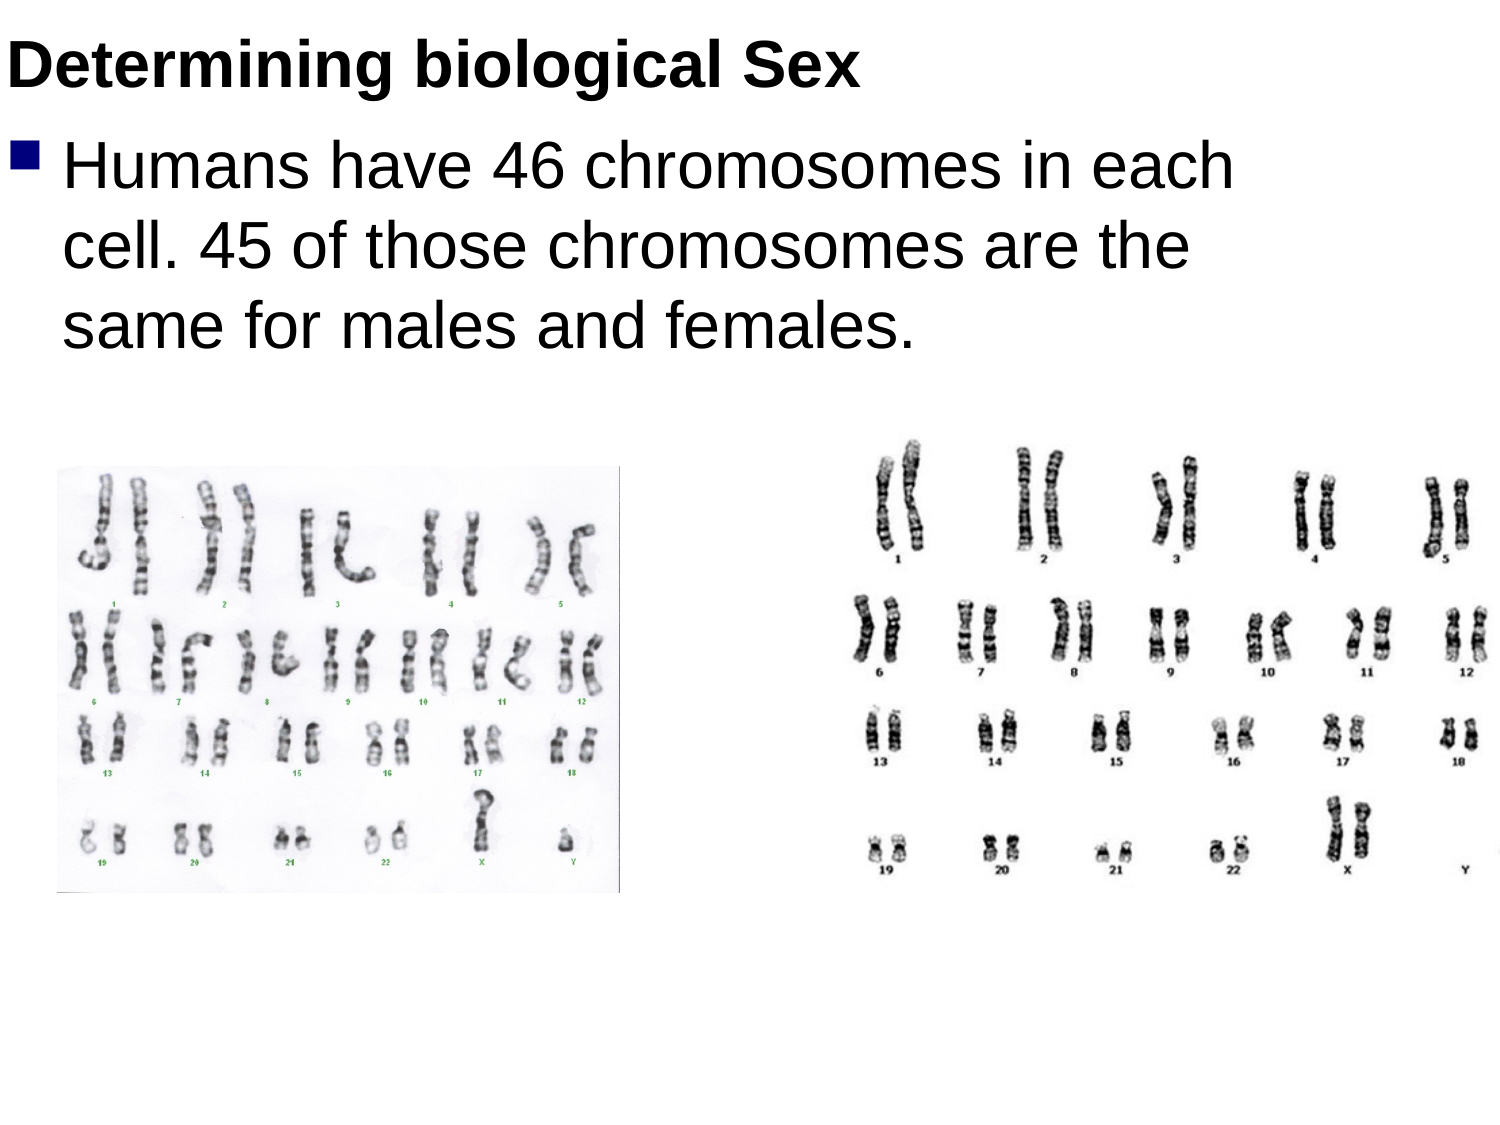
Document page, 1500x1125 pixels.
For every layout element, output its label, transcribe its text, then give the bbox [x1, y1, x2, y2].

title Determining biological Sex [0, 13, 1342, 108]
picture [57, 465, 620, 893]
list Humans have 46 chromosomes in each cell. 45 of those chromosomes are the same for males and females. [0, 114, 1378, 753]
picture [844, 432, 1500, 893]
